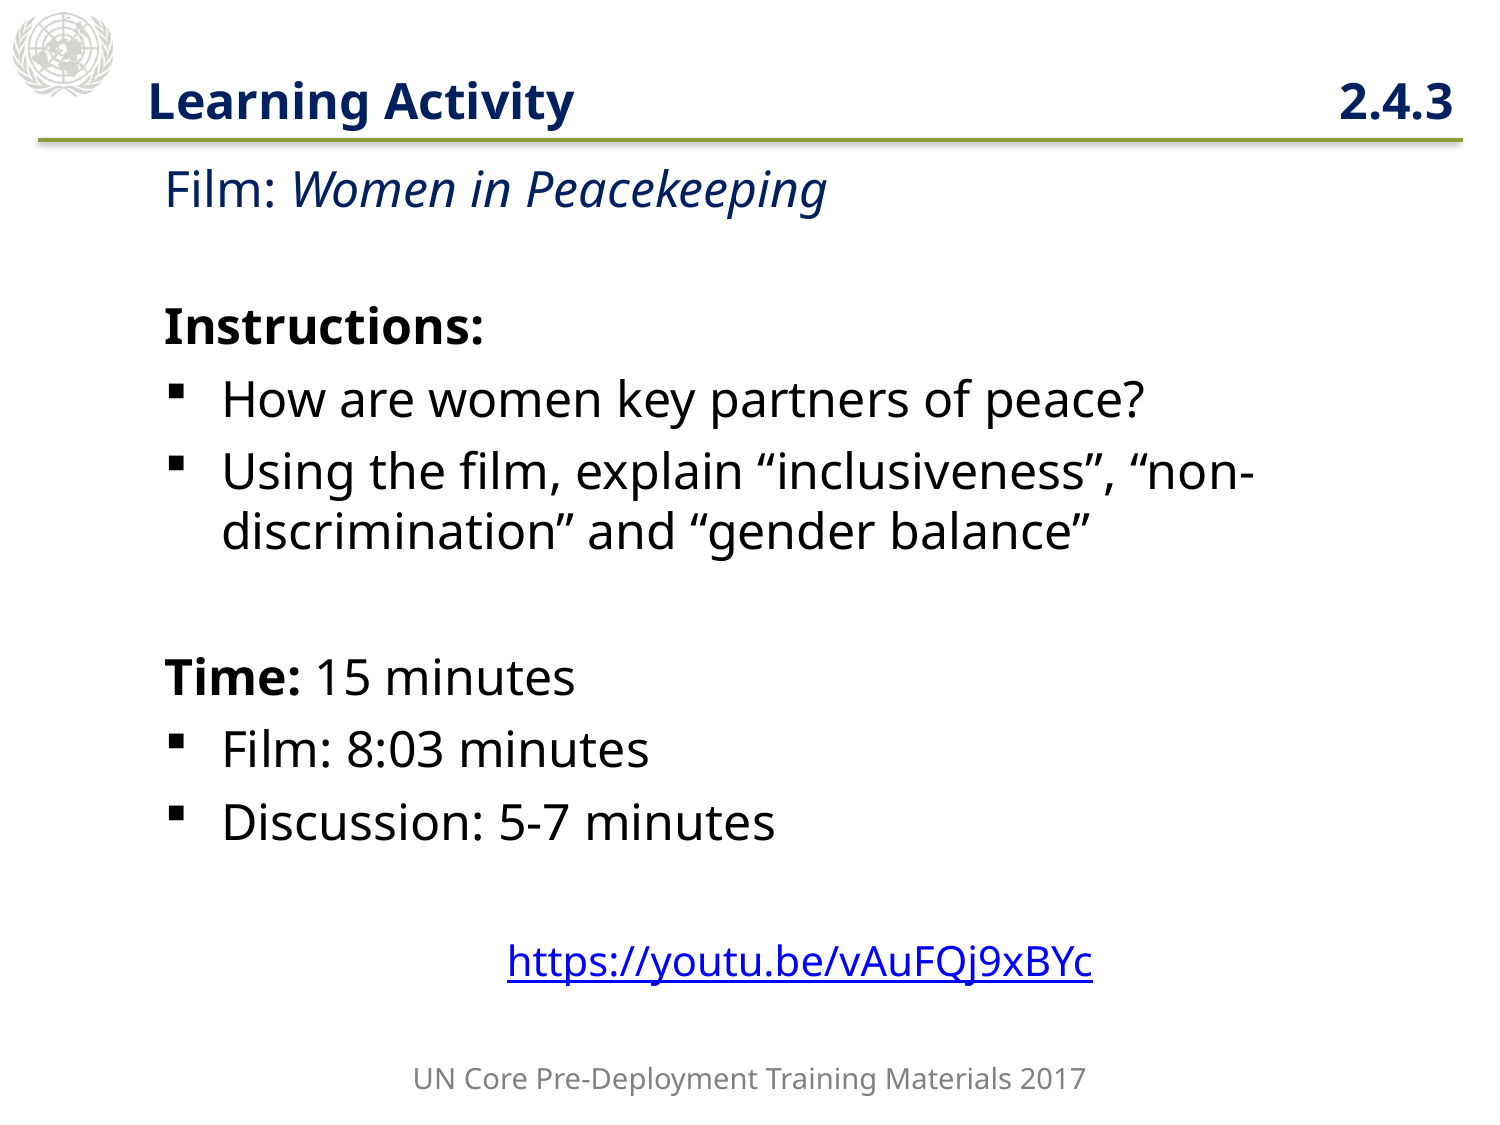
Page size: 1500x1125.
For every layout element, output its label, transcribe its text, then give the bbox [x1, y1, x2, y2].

text_box Instructions: How are women key partners of peace? Using the film, explain “inclusiveness”, “non-discrimination” and “gender balance” Time: 15 minutes Film: 8:03 minutes Discussion: 5-7 minutes https://youtu.be/vAuFQj9xBYc [150, 287, 1450, 1000]
text_box Learning Activity [133, 62, 604, 138]
text_box UN Core Pre-Deployment Training Materials 2017 [350, 1052, 1150, 1103]
picture [13, 12, 113, 97]
text_box 2.4.3 [1324, 62, 1469, 138]
text_box Film: Women in Peacekeeping [150, 149, 1175, 225]
